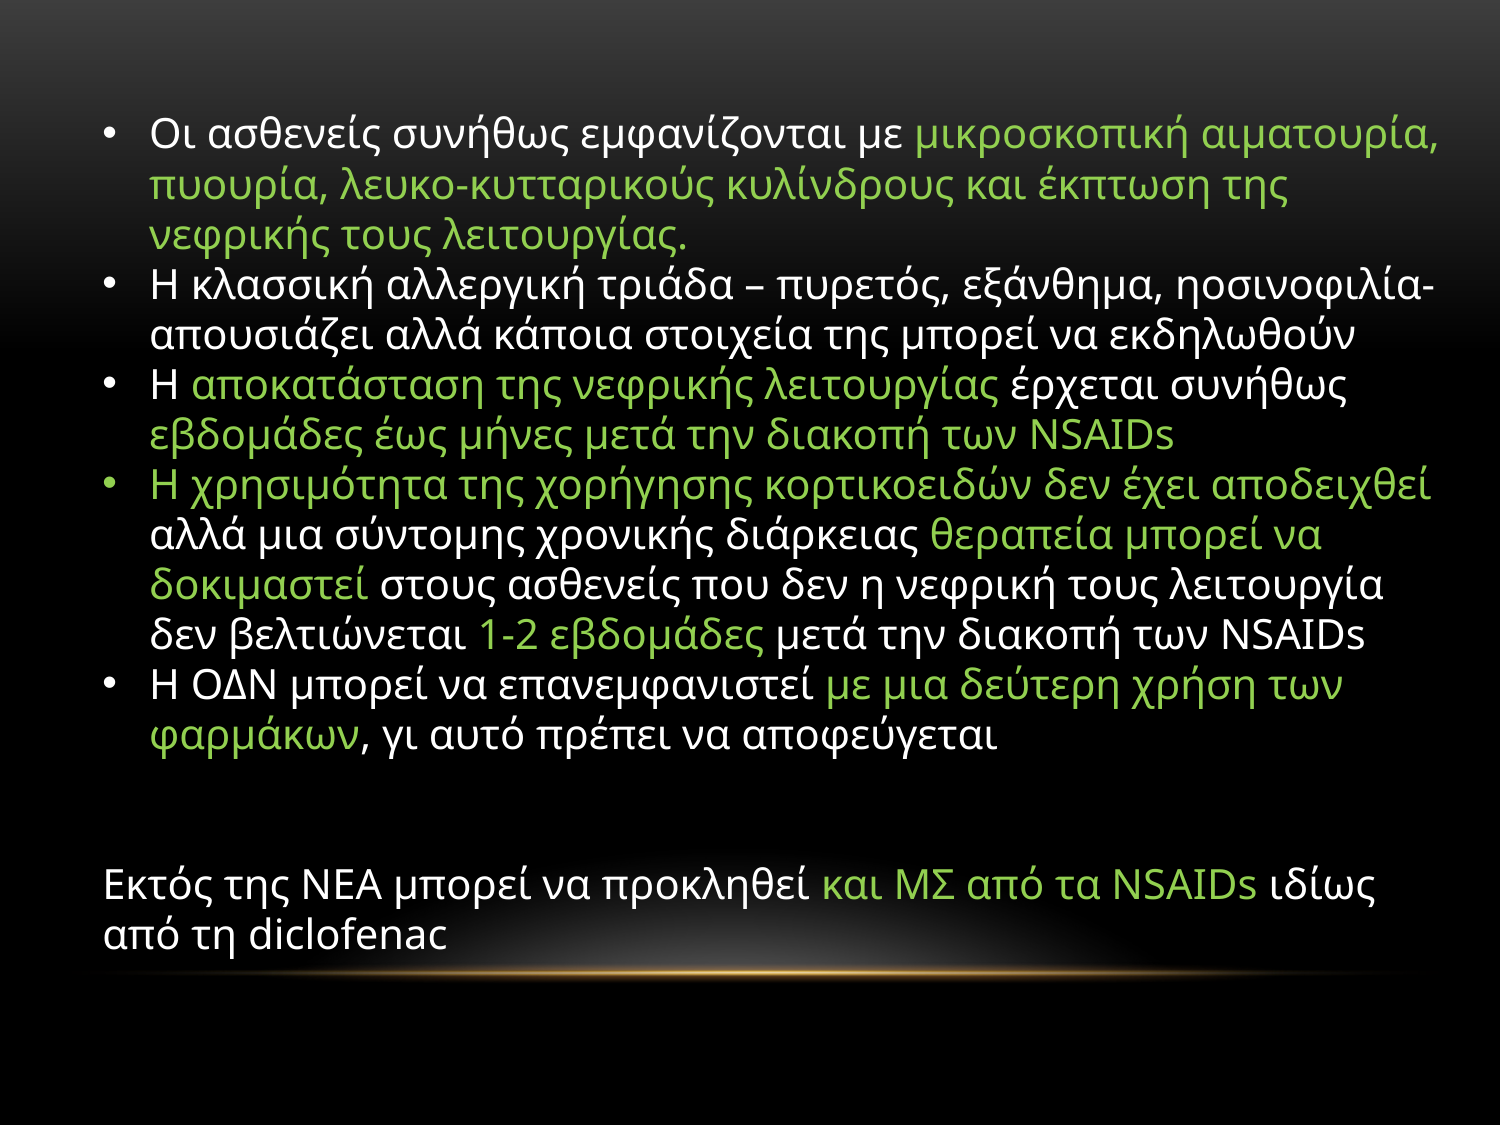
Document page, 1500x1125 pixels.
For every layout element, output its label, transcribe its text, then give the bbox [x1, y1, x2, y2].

text_box Οι ασθενείς συνήθως εμφανίζονται με μικροσκοπική αιματουρία, πυουρία, λευκο-κυτταρικούς κυλίνδρους και έκπτωση της νεφρικής τους λειτουργίας. Η κλασσική αλλεργική τριάδα – πυρετός, εξάνθημα, ηοσινοφιλία-απουσιάζει αλλά κάποια στοιχεία της μπορεί να εκδηλωθούν Η αποκατάσταση της νεφρικής λειτουργίας έρχεται συνήθως εβδομάδες έως μήνες μετά την διακοπή των NSAIDs Η χρησιμότητα της χορήγησης κορτικοειδών δεν έχει αποδειχθεί αλλά μια σύντομης χρονικής διάρκειας θεραπεία μπορεί να δοκιμαστεί στους ασθενείς που δεν η νεφρική τους λειτουργία δεν βελτιώνεται 1-2 εβδομάδες μετά την διακοπή των NSAIDs Η ΟΔΝ μπορεί να επανεμφανιστεί με μια δεύτερη χρήση των φαρμάκων, γι αυτό πρέπει να αποφεύγεται Εκτός της ΝΕΑ μπορεί να προκληθεί και ΜΣ από τα NSAIDs ιδίως από τη diclofenac [87, 99, 1463, 1066]
picture [0, 0, 1500, 1125]
